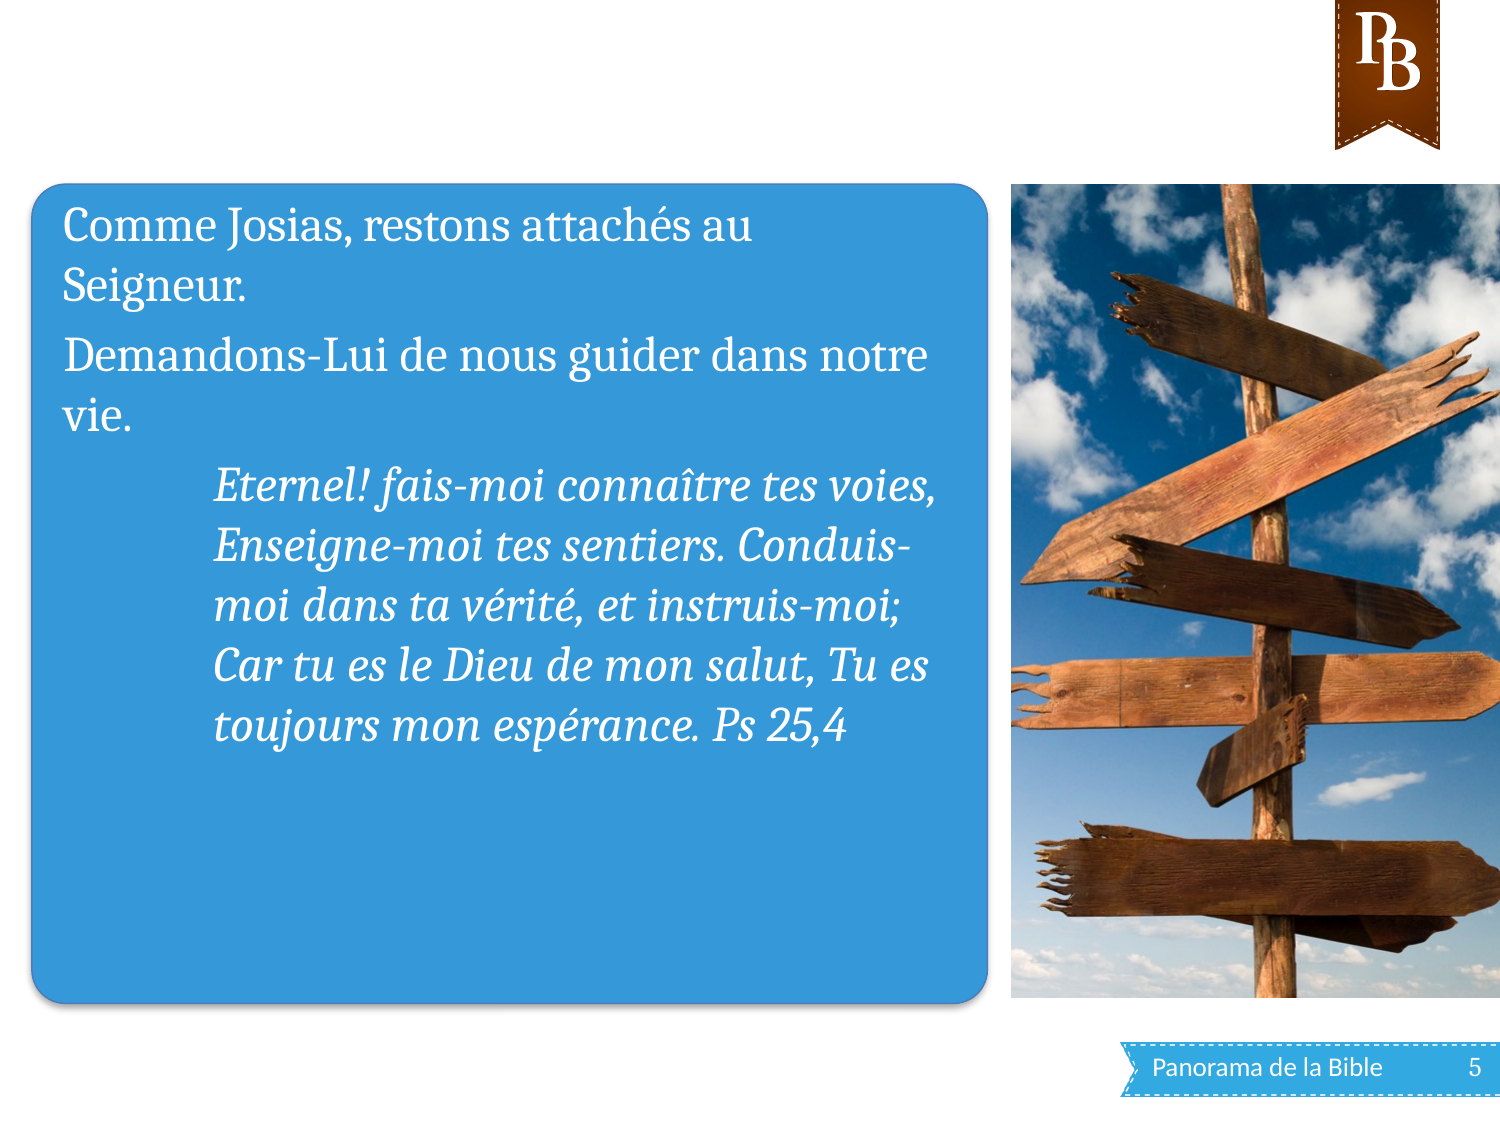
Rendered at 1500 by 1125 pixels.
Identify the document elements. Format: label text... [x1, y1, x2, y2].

picture [1011, 183, 1500, 998]
picture [1335, 0, 1440, 150]
list Comme Josias, restons attachés au Seigneur. Demandons-Lui de nous guider dans notre vie. Eternel! fais-moi connaître tes voies, Enseigne-moi tes sentiers. Conduis-moi dans ta vérité, et instruis-moi; Car tu es le Dieu de mon salut, Tu es toujours mon espérance. Ps 25,4 [48, 184, 955, 994]
picture [1120, 1042, 1500, 1097]
